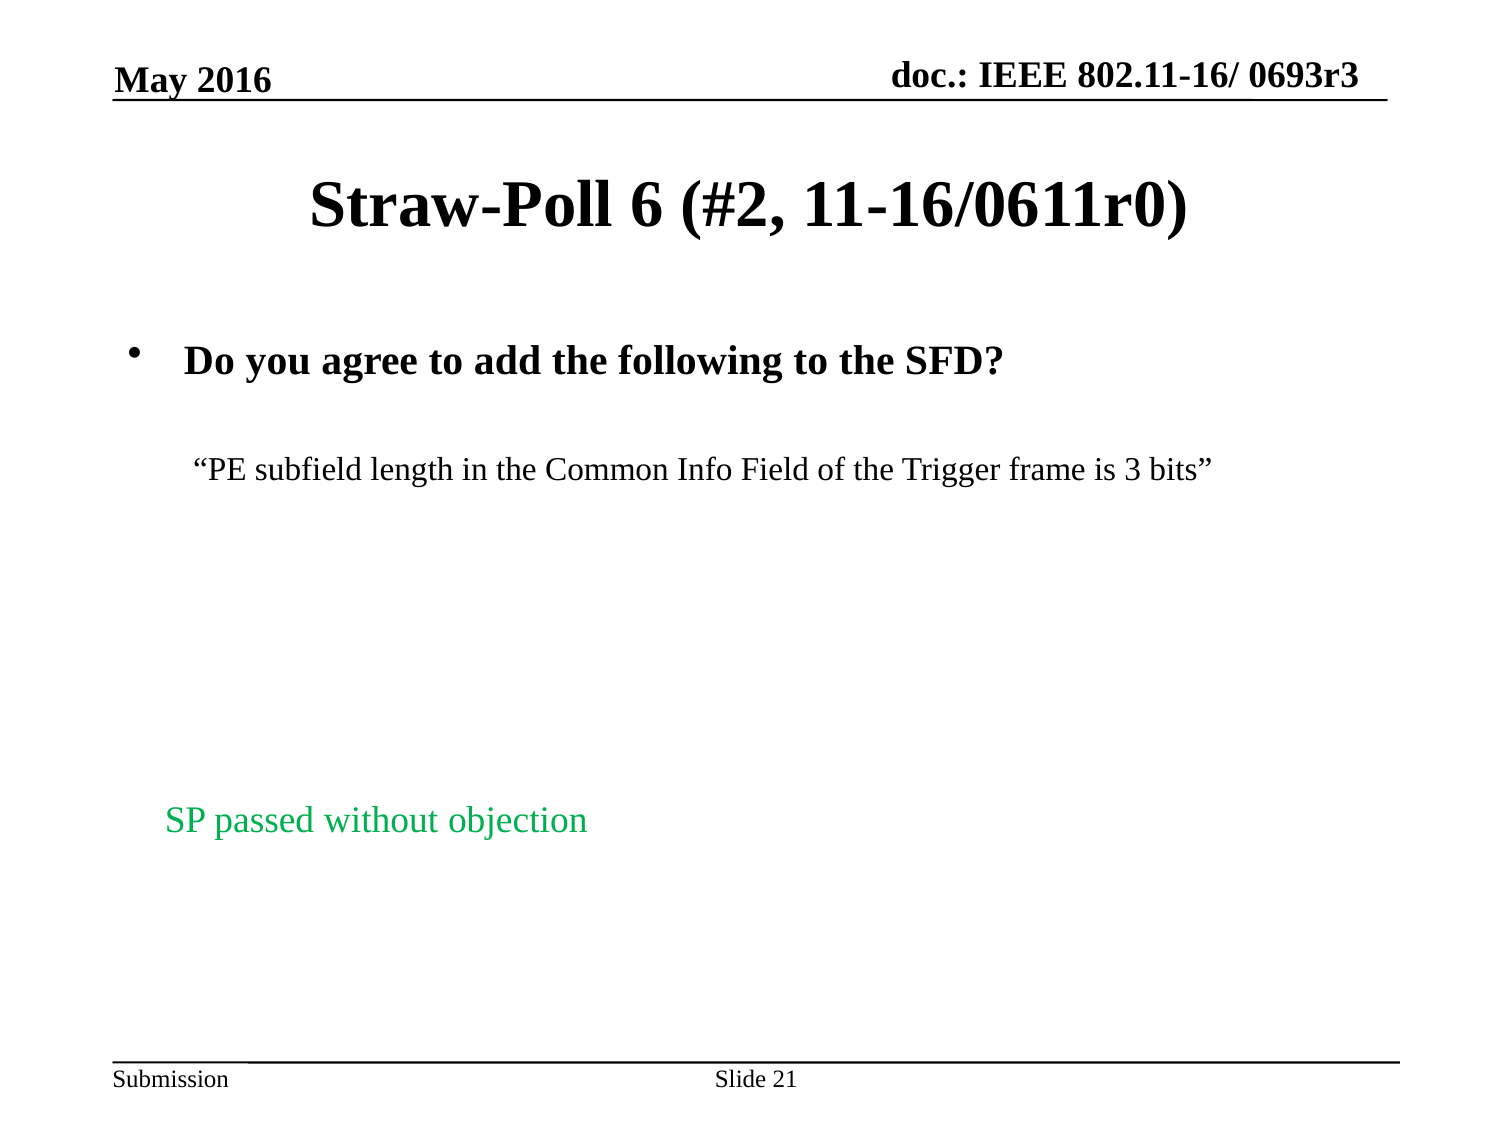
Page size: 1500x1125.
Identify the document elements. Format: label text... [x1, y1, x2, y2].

slide_number Slide 21 [712, 1061, 800, 1093]
title Straw-Poll 6 (#2, 11-16/0611r0) [112, 112, 1388, 288]
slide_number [114, 54, 274, 101]
list Do you agree to add the following to the SFD? “PE subfield length in the Common Info Field of the Trigger frame is 3 bits” [112, 324, 1388, 1000]
text_box SP passed without objection [150, 787, 713, 848]
